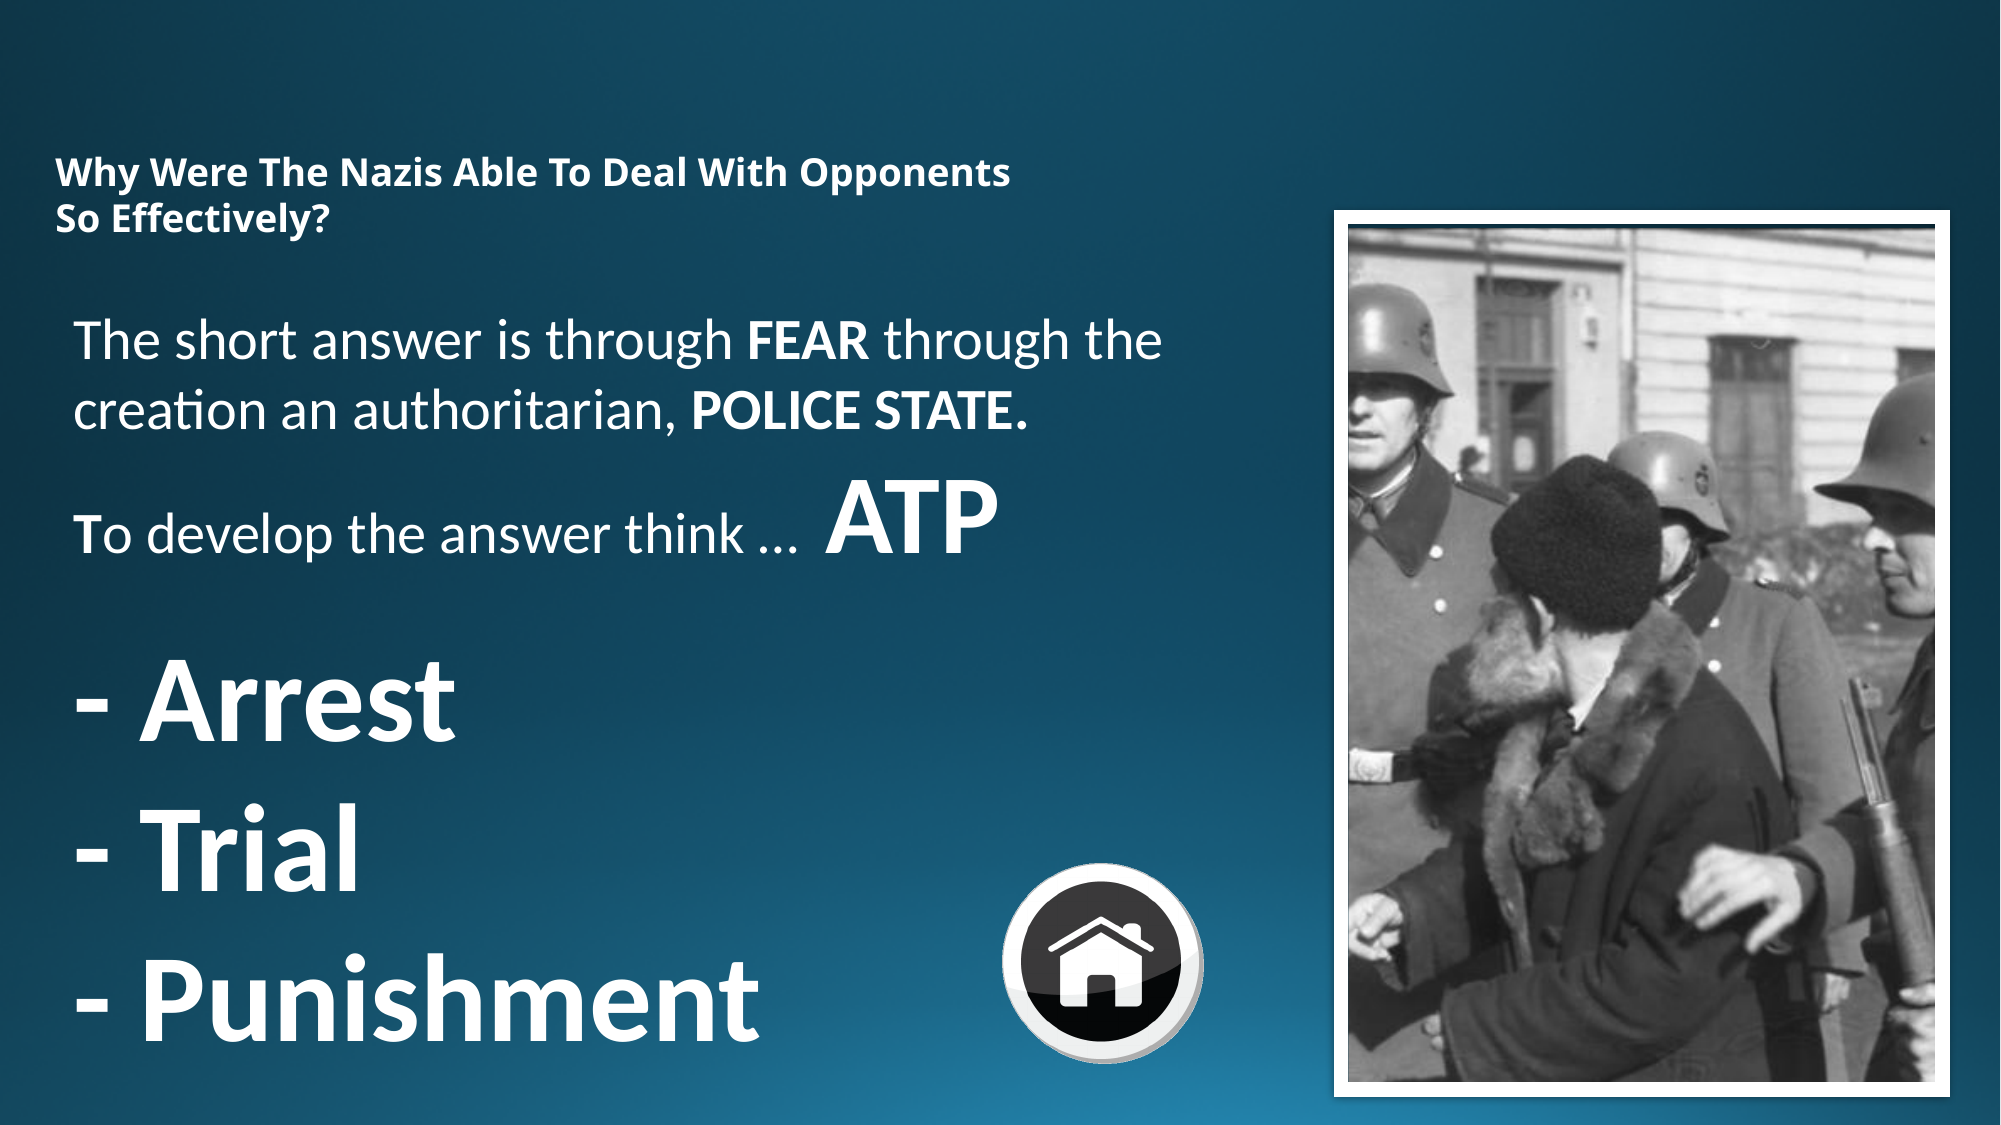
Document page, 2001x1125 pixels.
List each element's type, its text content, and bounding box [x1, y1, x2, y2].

text_box The short answer is through FEAR through the creation an authoritarian, POLICE STATE. To develop the answer think … ATP - Arrest - Trial - Punishment [58, 224, 1328, 1074]
title Why Were The Nazis Able To Deal With Opponents So Effectively? [40, 139, 2000, 355]
picture [0, 0, 2001, 1125]
